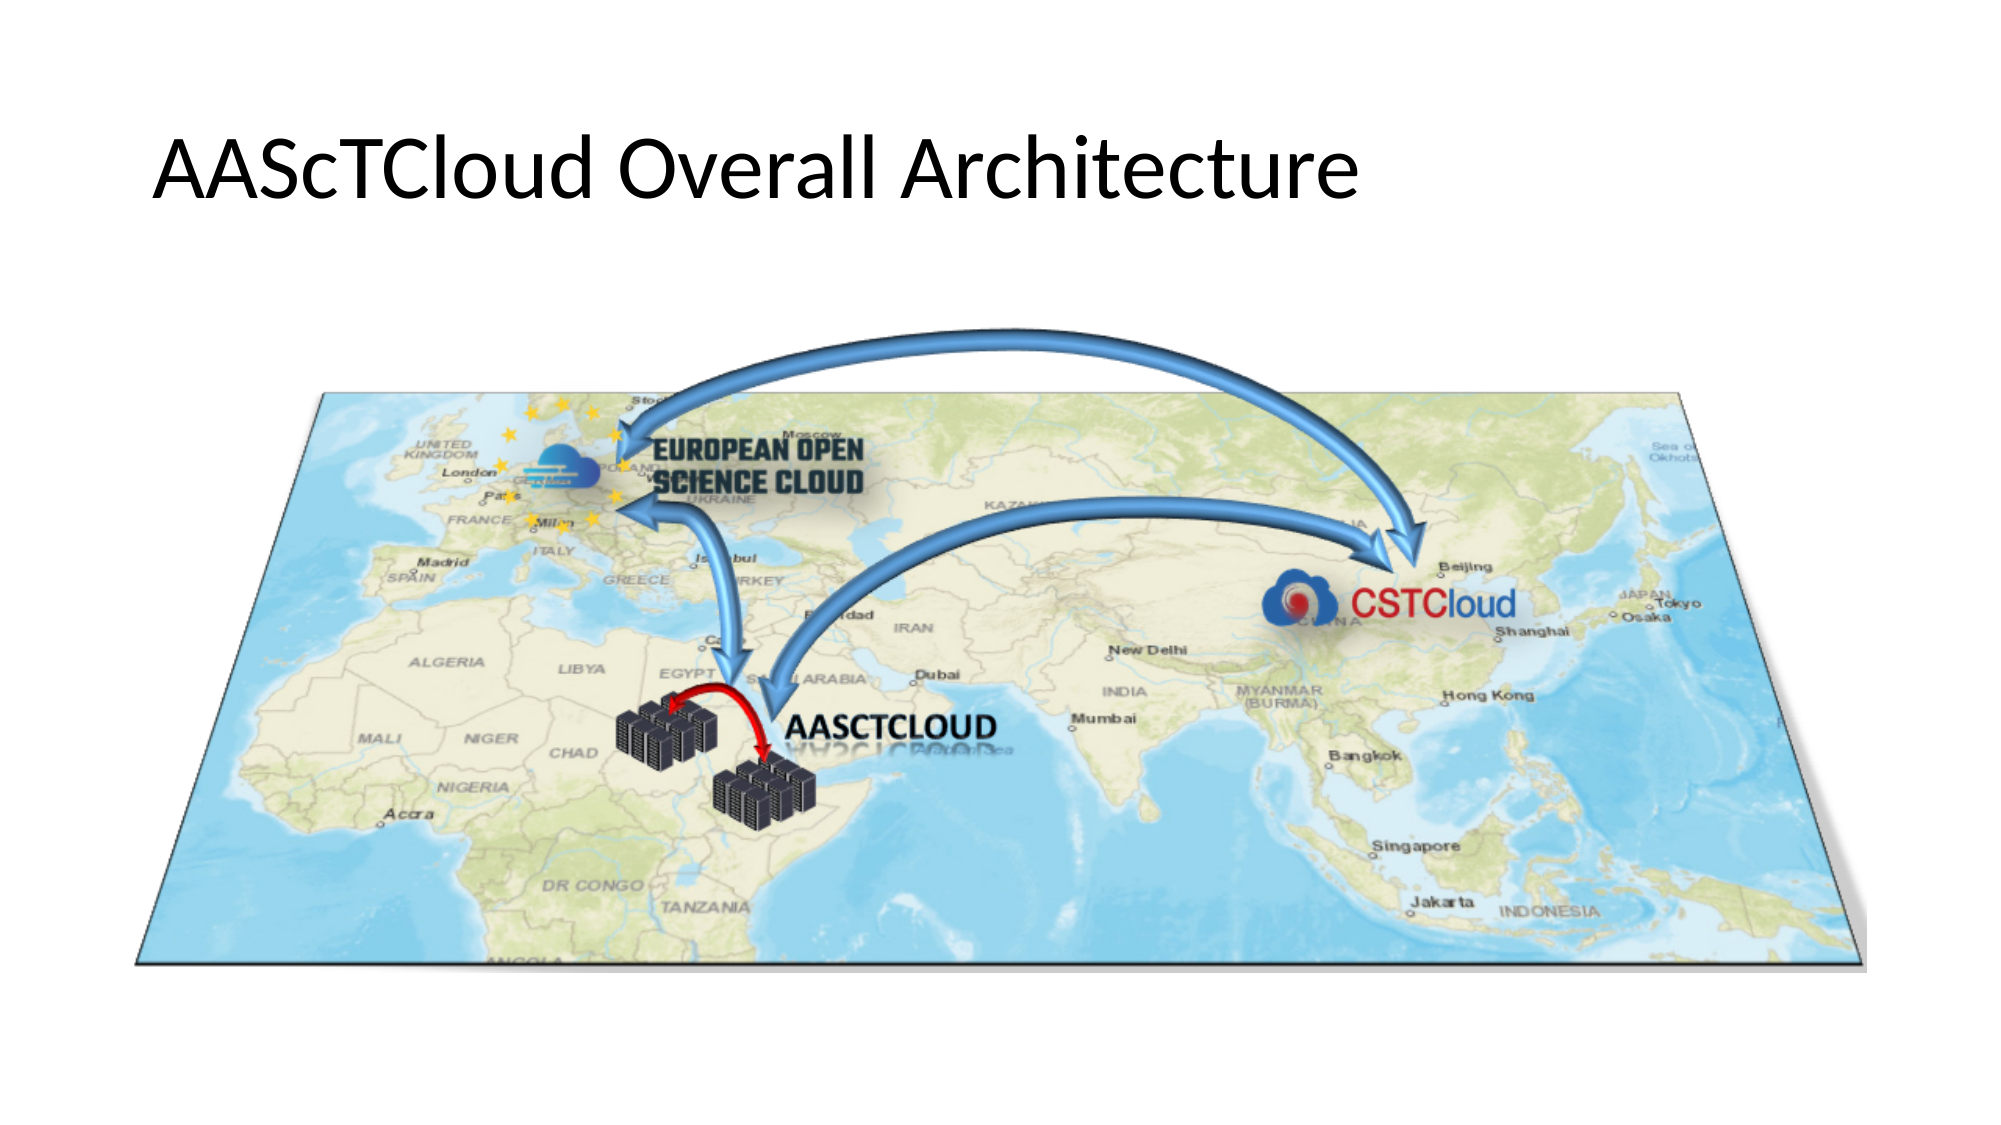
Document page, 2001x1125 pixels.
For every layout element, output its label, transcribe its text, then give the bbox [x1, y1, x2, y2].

title AAScTCloud Overall Architecture [137, 59, 1863, 278]
picture [133, 314, 1867, 973]
